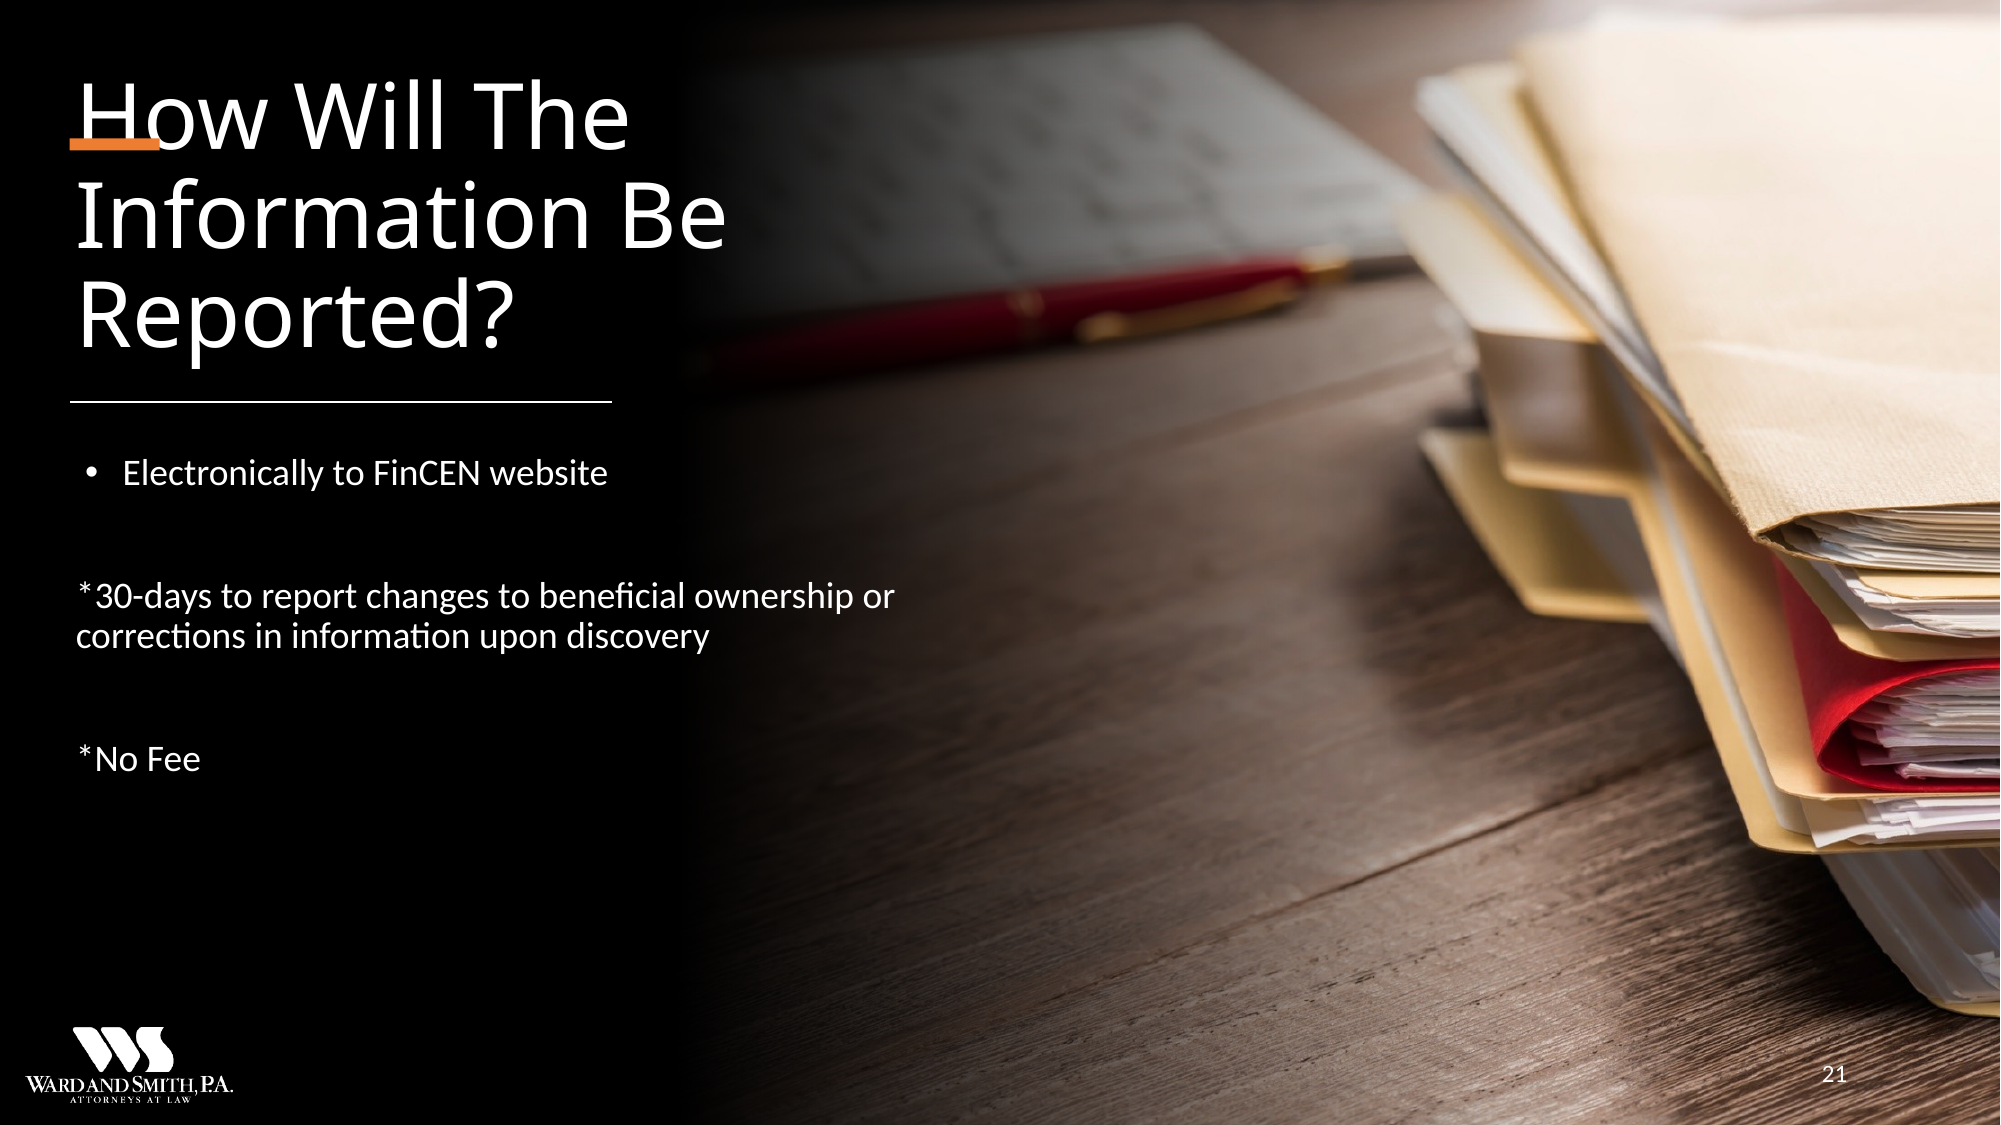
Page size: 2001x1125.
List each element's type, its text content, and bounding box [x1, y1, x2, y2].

picture [25, 1027, 233, 1103]
text_box [69, 137, 161, 151]
picture [577, 0, 2000, 1125]
list Electronically to FinCEN website *30-days to report changes to beneficial ownership or corrections in information upon discovery *No Fee [60, 445, 577, 972]
text_box [0, 0, 577, 1125]
title How Will The Information Be Reported? [60, 190, 577, 375]
